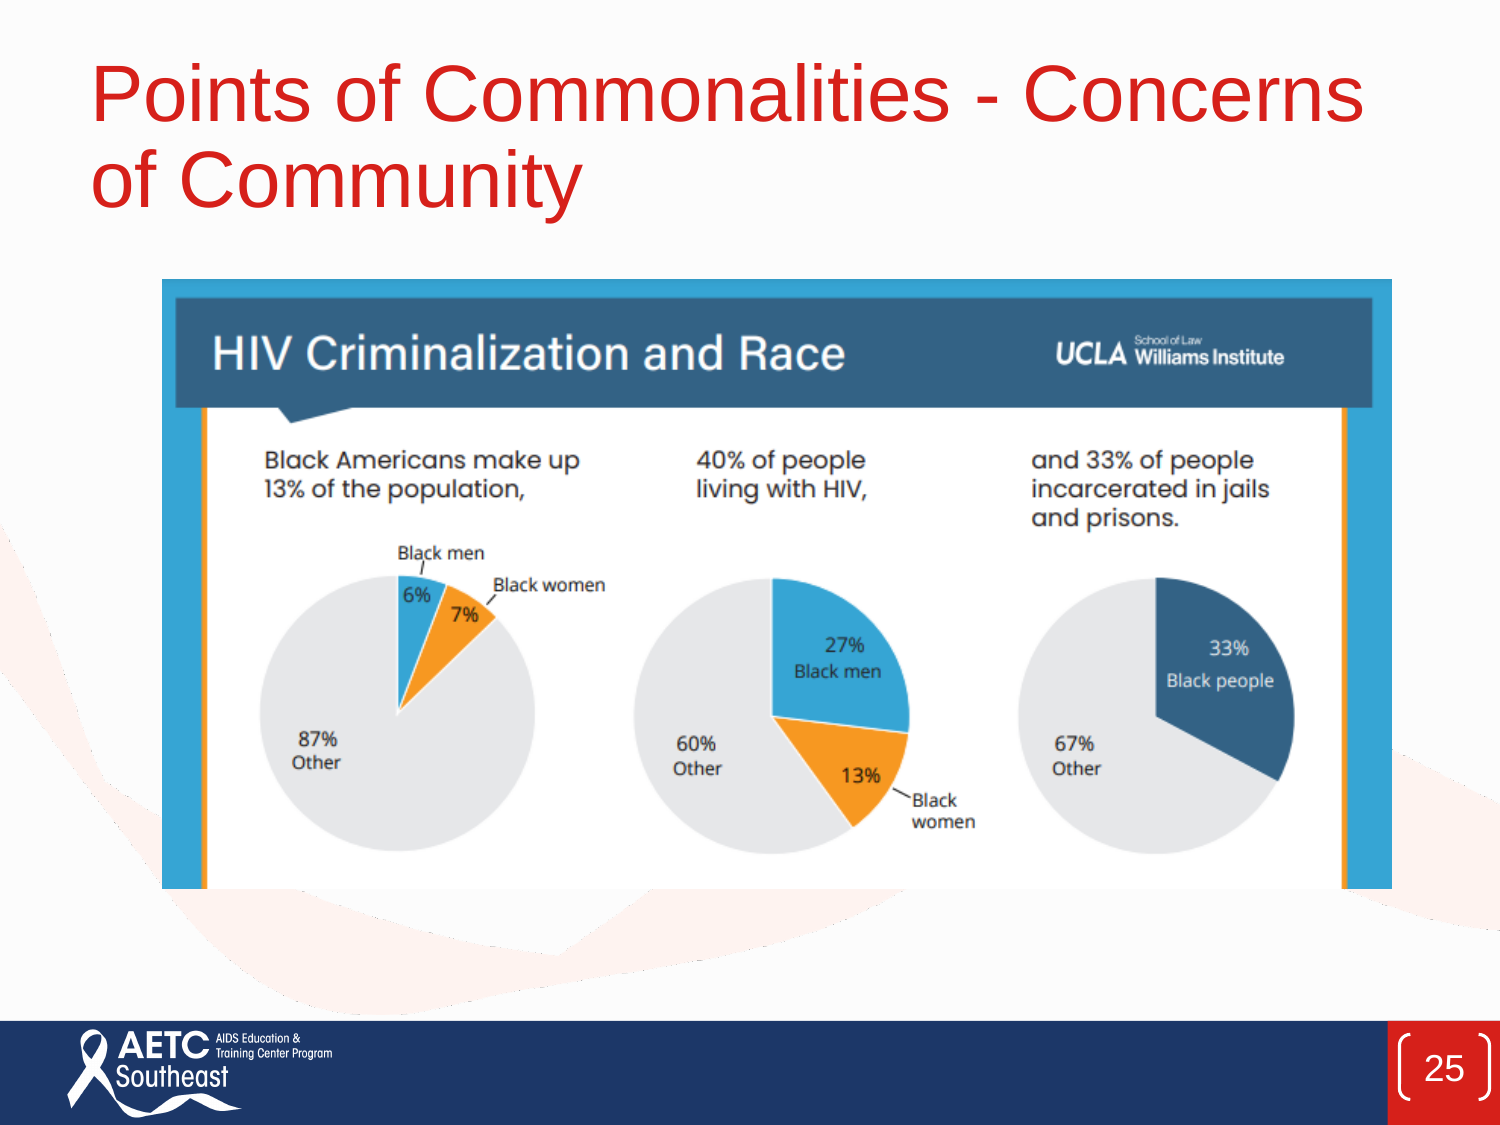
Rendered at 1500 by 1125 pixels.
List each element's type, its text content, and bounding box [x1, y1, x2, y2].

picture [0, 0, 1500, 1015]
slide_number 25 [1397, 1032, 1492, 1101]
title Points of Commonalities - Concerns of Community [75, 45, 1440, 233]
picture [66, 1028, 333, 1119]
